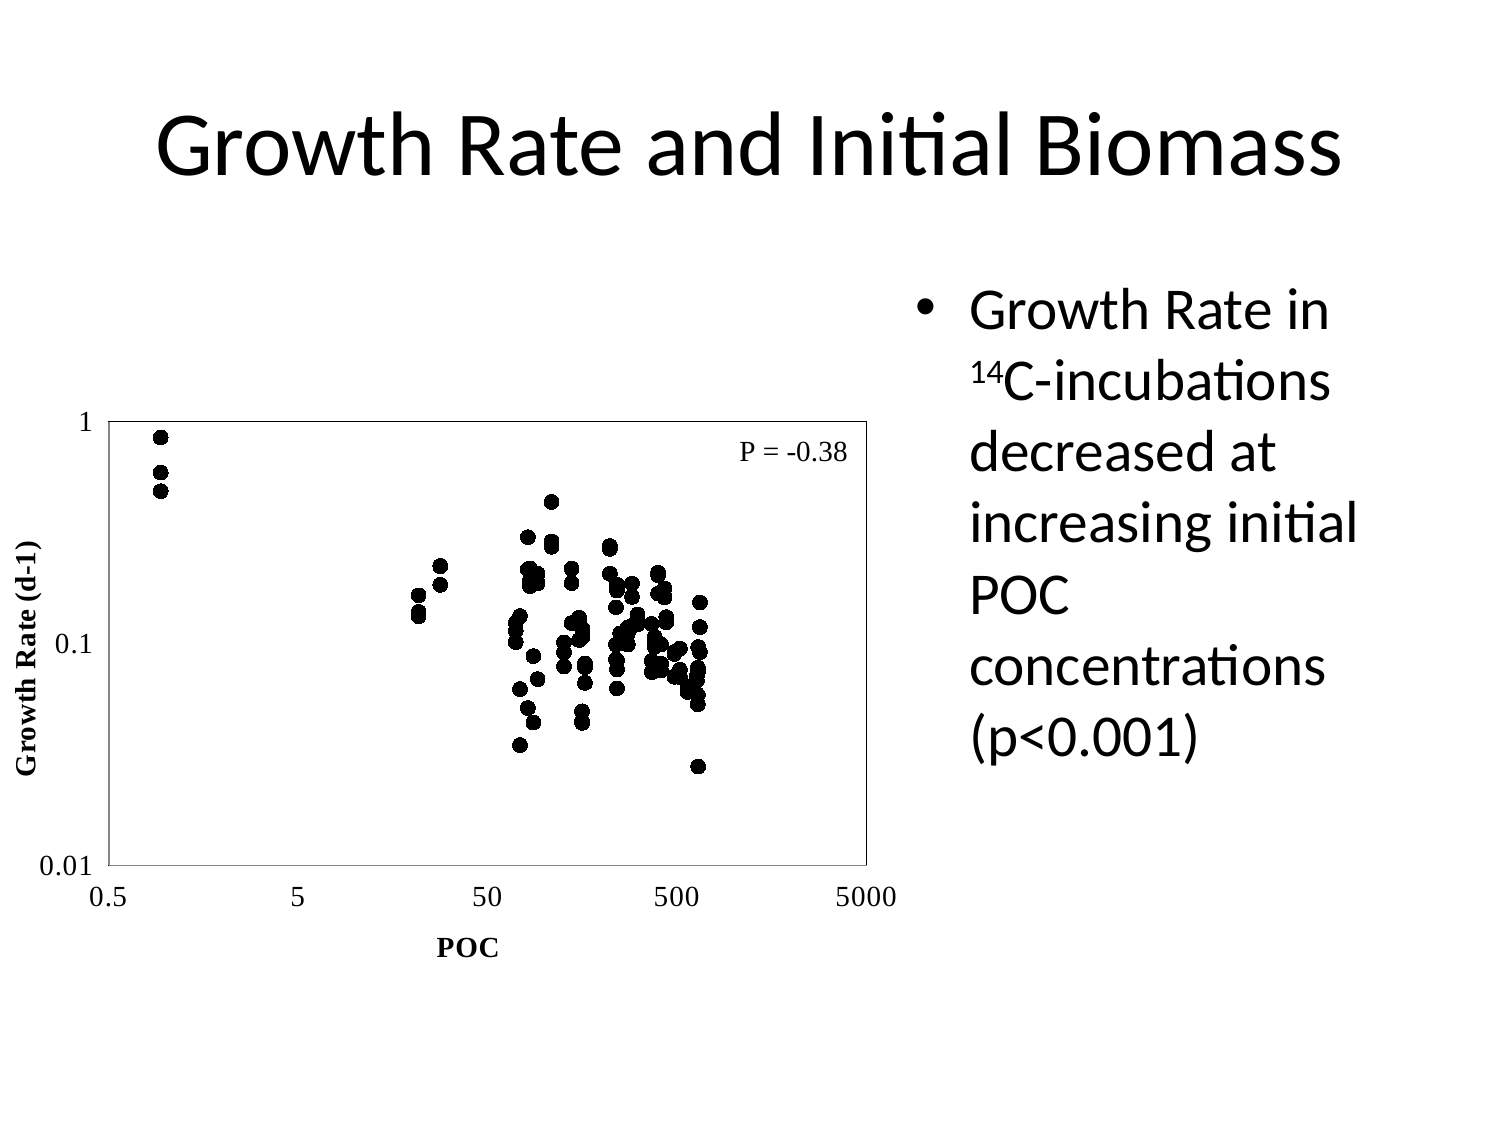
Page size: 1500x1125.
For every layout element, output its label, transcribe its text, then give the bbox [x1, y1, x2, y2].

chart [0, 364, 976, 974]
list Growth Rate in 14C-incubations decreased at increasing initial POC concentrations (p<0.001) [900, 262, 1425, 778]
title Growth Rate and Initial Biomass [75, 45, 1425, 233]
